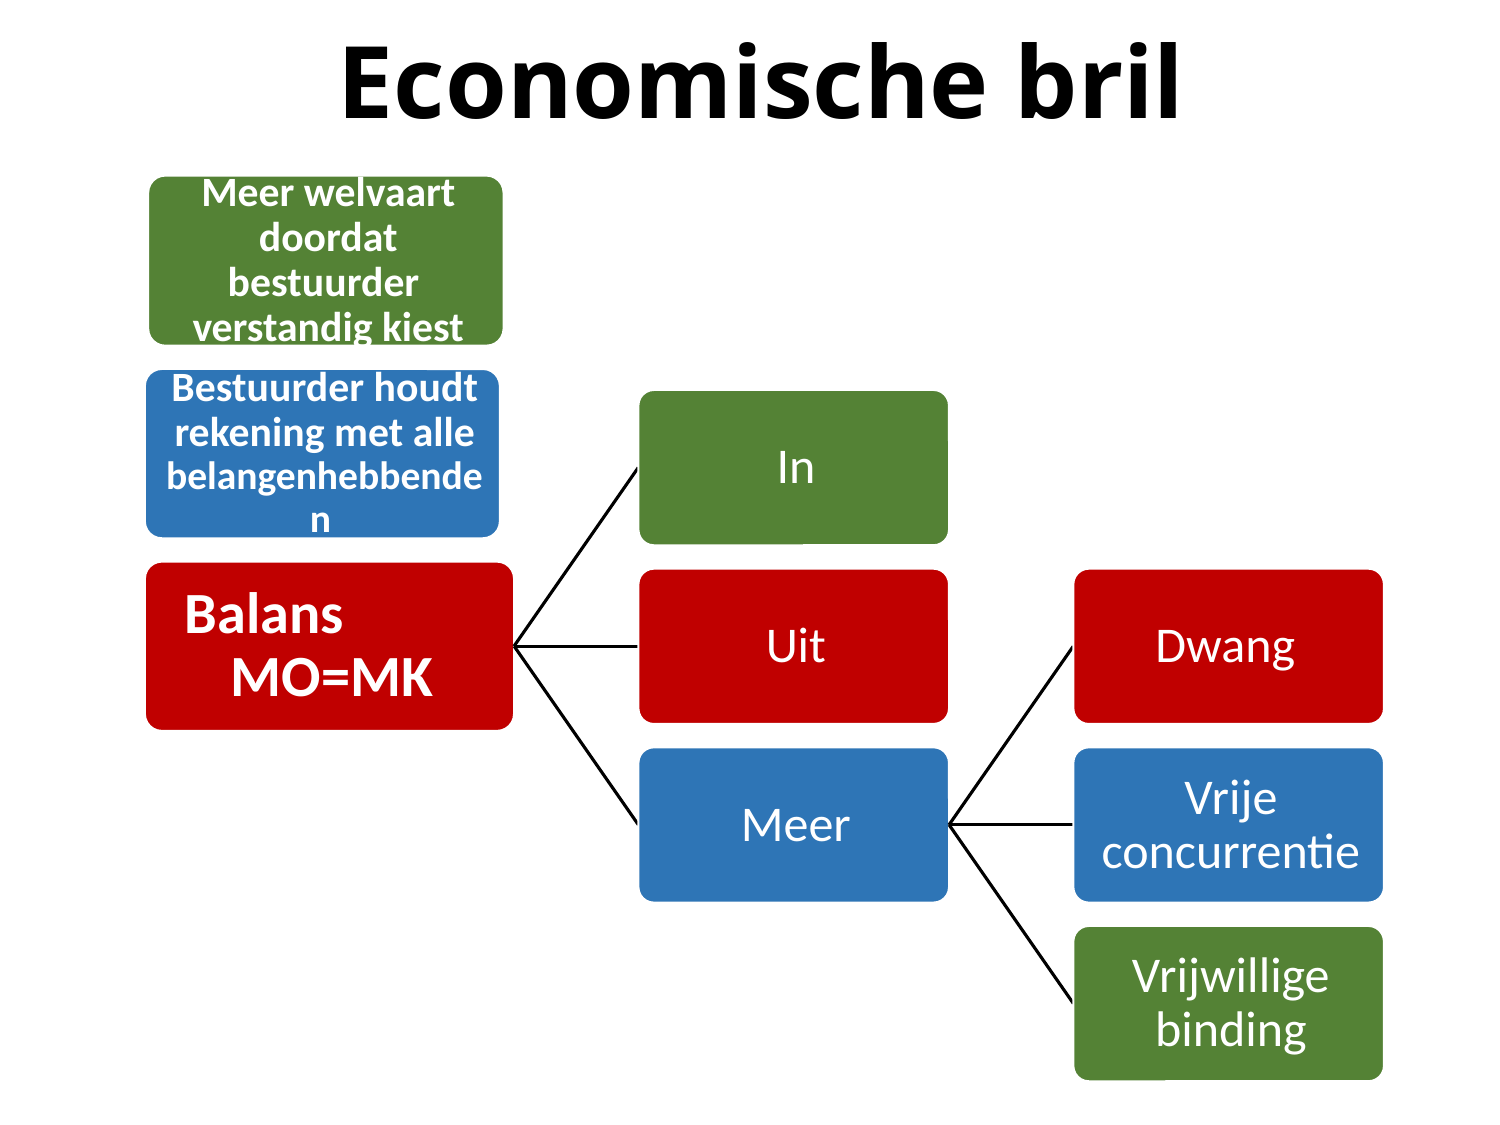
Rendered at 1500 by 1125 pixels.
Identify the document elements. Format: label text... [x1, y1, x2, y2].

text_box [140, 174, 1389, 1082]
text_box Economische bril [140, 0, 1435, 147]
